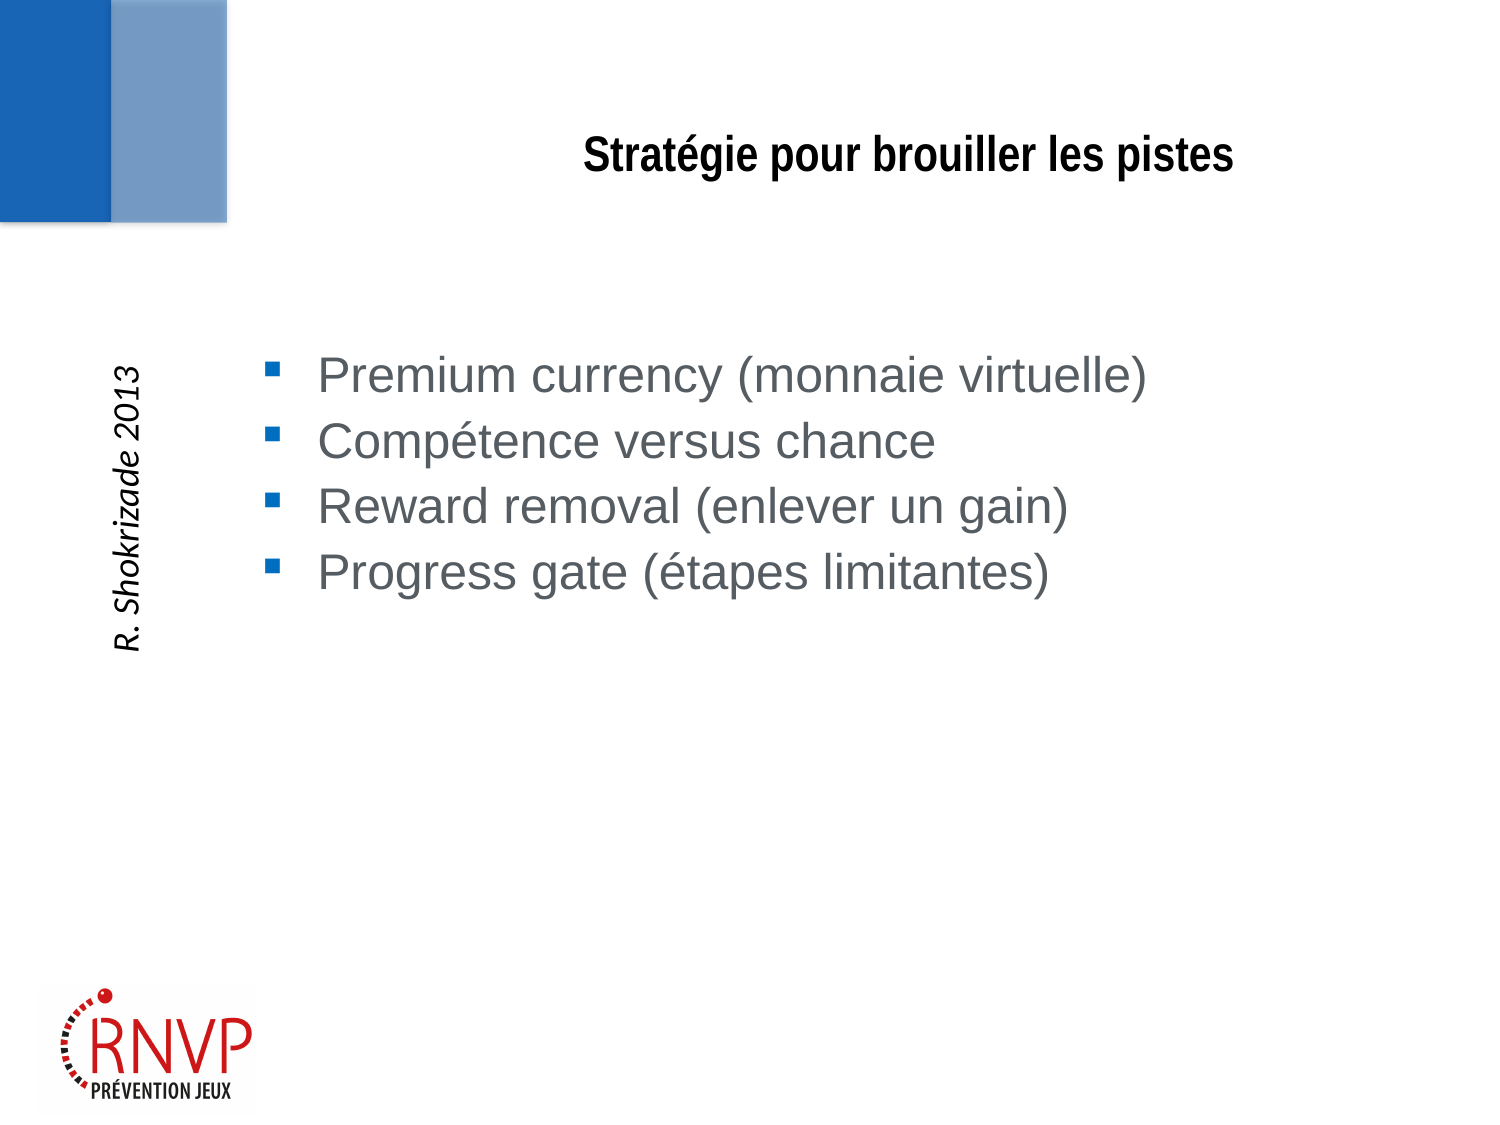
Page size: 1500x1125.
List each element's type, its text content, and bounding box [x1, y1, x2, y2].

text_box R. Shokrizade 2013 [93, 351, 154, 669]
list Premium currency (monnaie virtuelle) Compétence versus chance Reward removal (enlever un gain) Progress gate (étapes limitantes) [246, 339, 1500, 1083]
picture [35, 986, 258, 1114]
title Stratégie pour brouiller les pistes [234, 117, 1500, 305]
